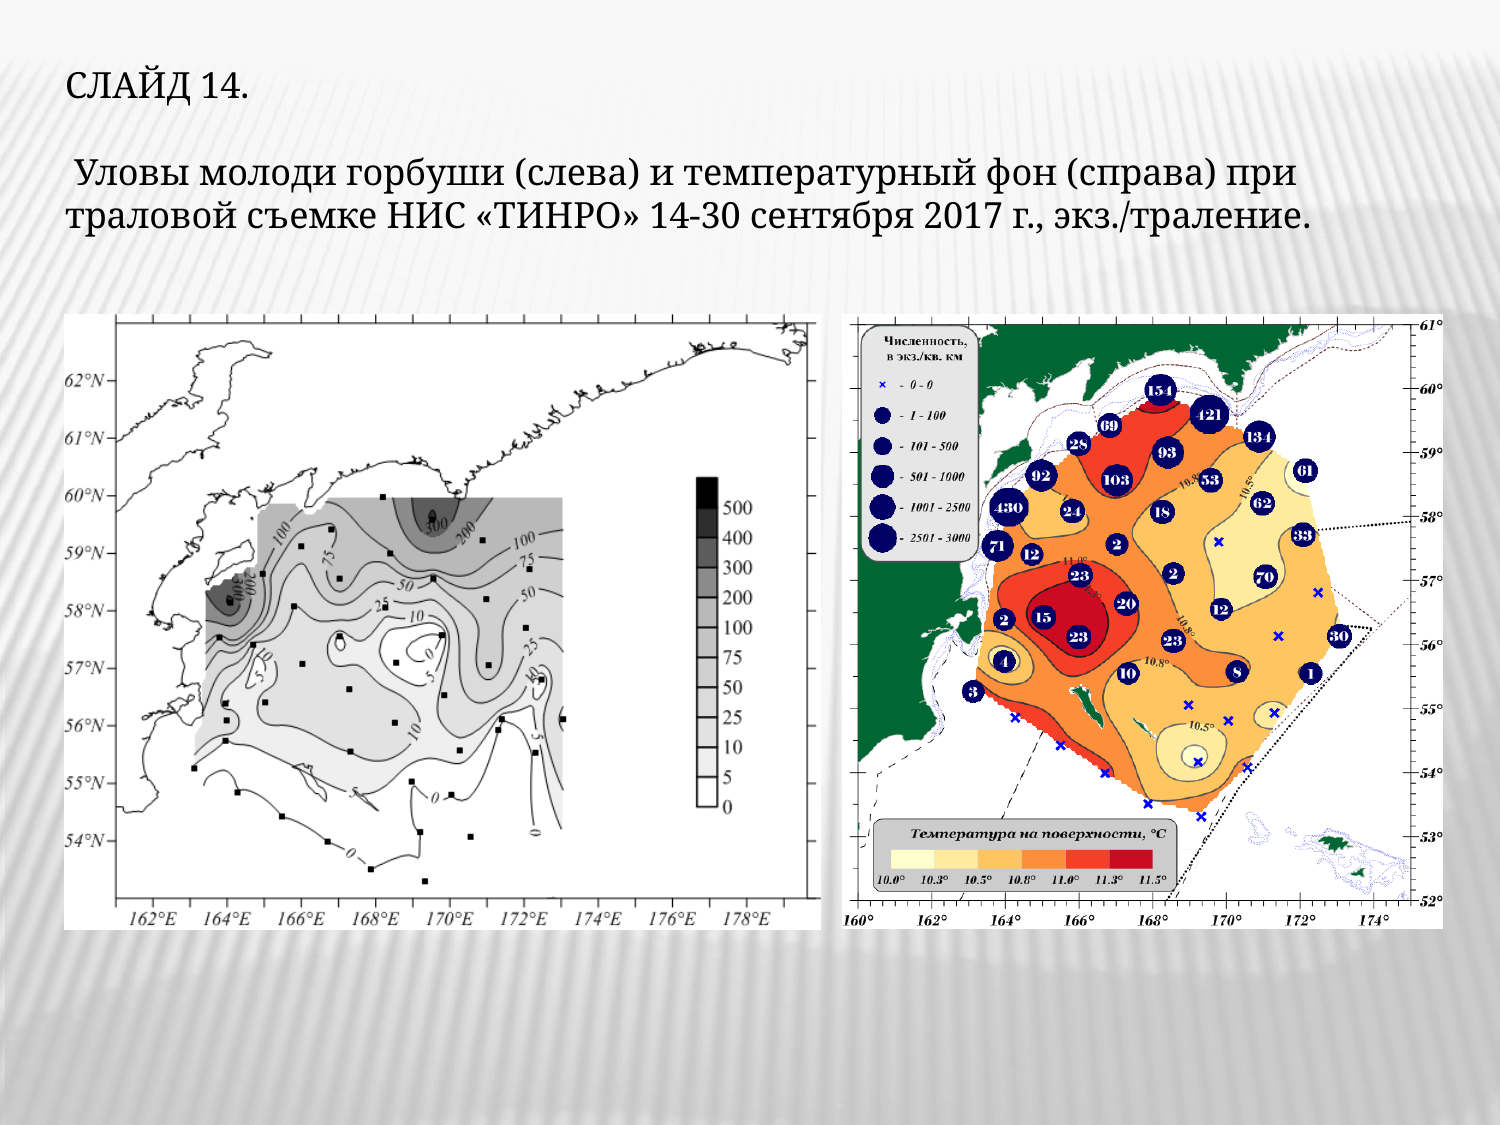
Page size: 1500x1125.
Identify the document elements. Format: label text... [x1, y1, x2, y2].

title СЛАЙД 14. Уловы молоди горбуши (слева) и температурный фон (справа) при траловой съемке НИС «ТИНРО» 14-30 сентября 2017 г., экз./траление. [50, 54, 1475, 244]
picture [842, 314, 1443, 929]
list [64, 314, 822, 931]
